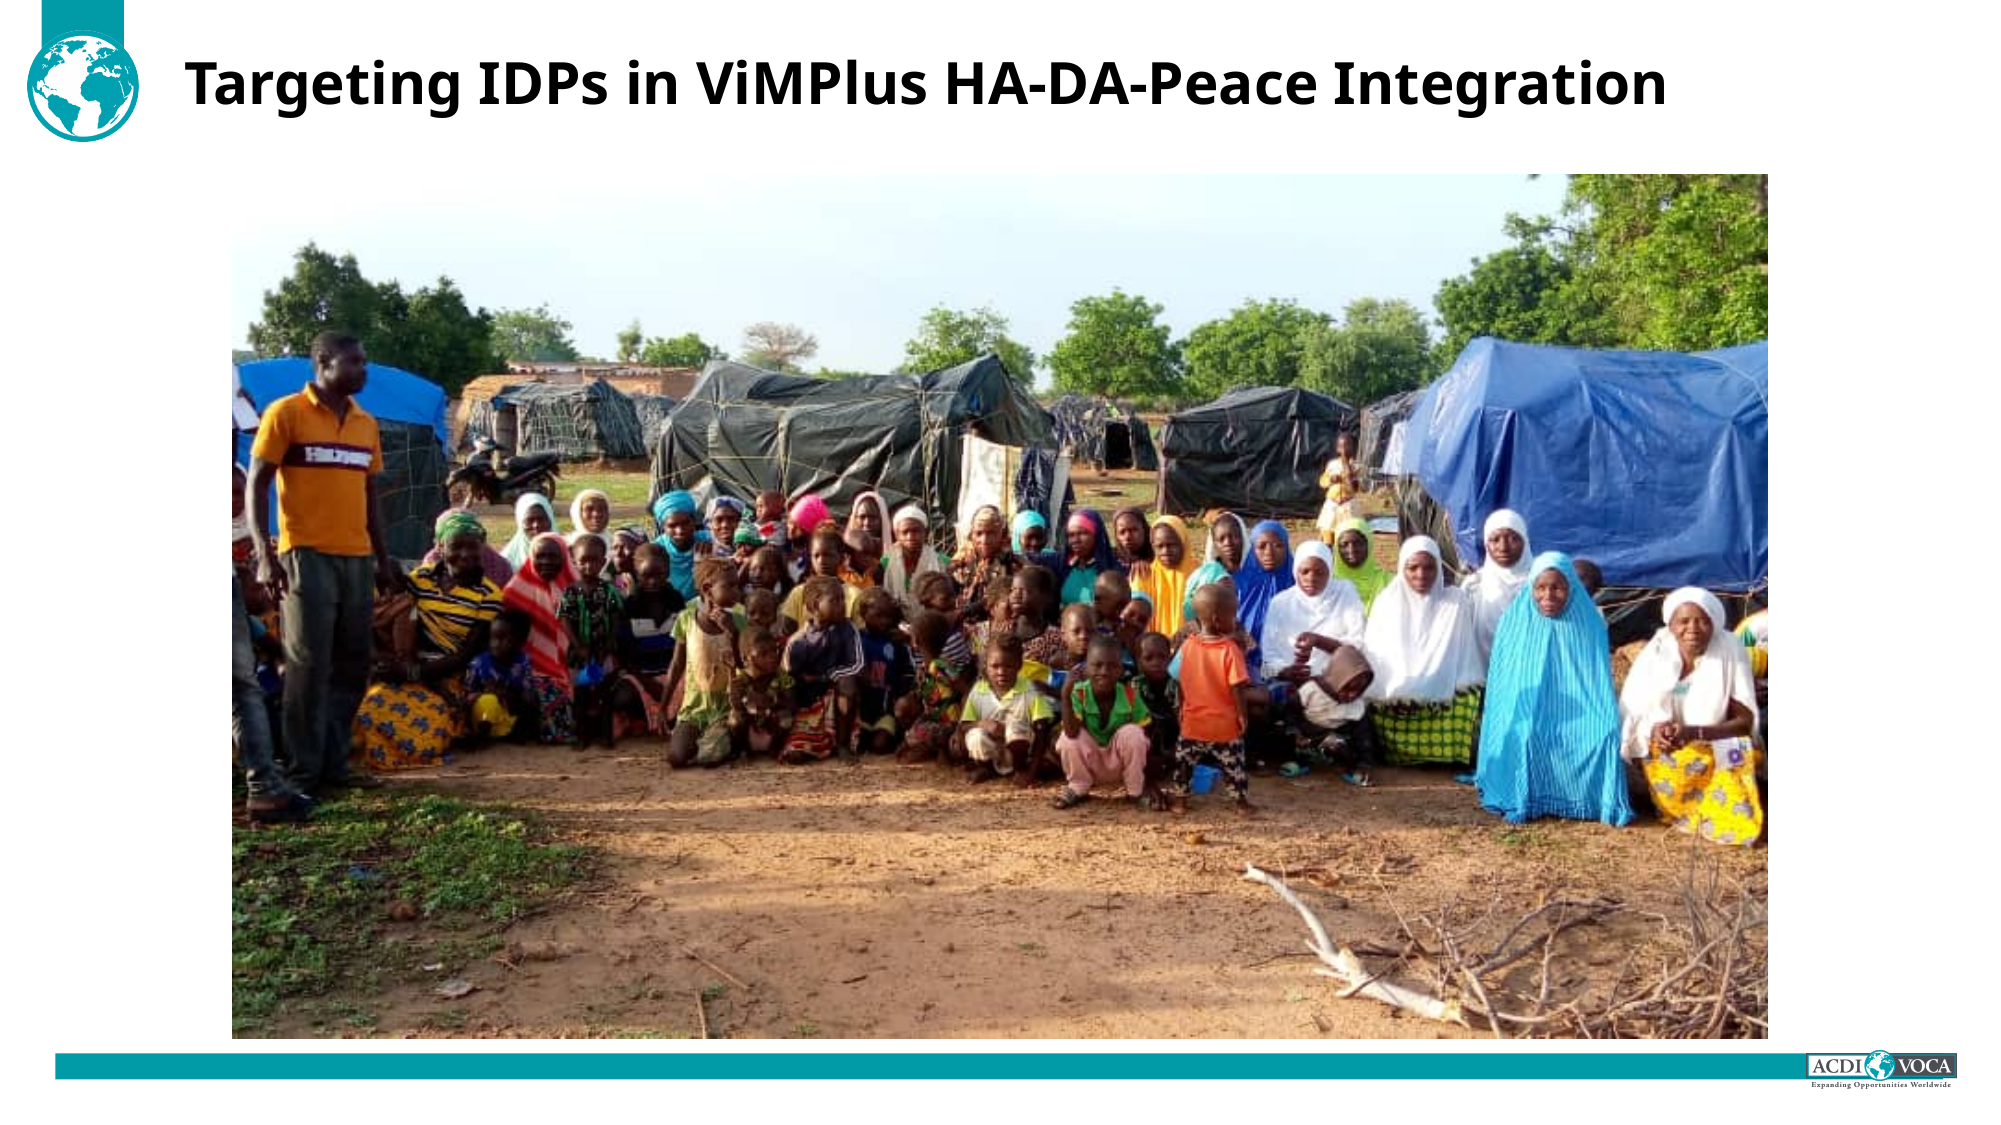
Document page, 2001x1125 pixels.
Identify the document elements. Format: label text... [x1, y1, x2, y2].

text_box Targeting IDPs in ViMPlus HA-DA-Peace Integration [172, 25, 1969, 148]
picture [1806, 1050, 1957, 1089]
picture [231, 174, 1768, 1039]
picture [27, 30, 139, 142]
